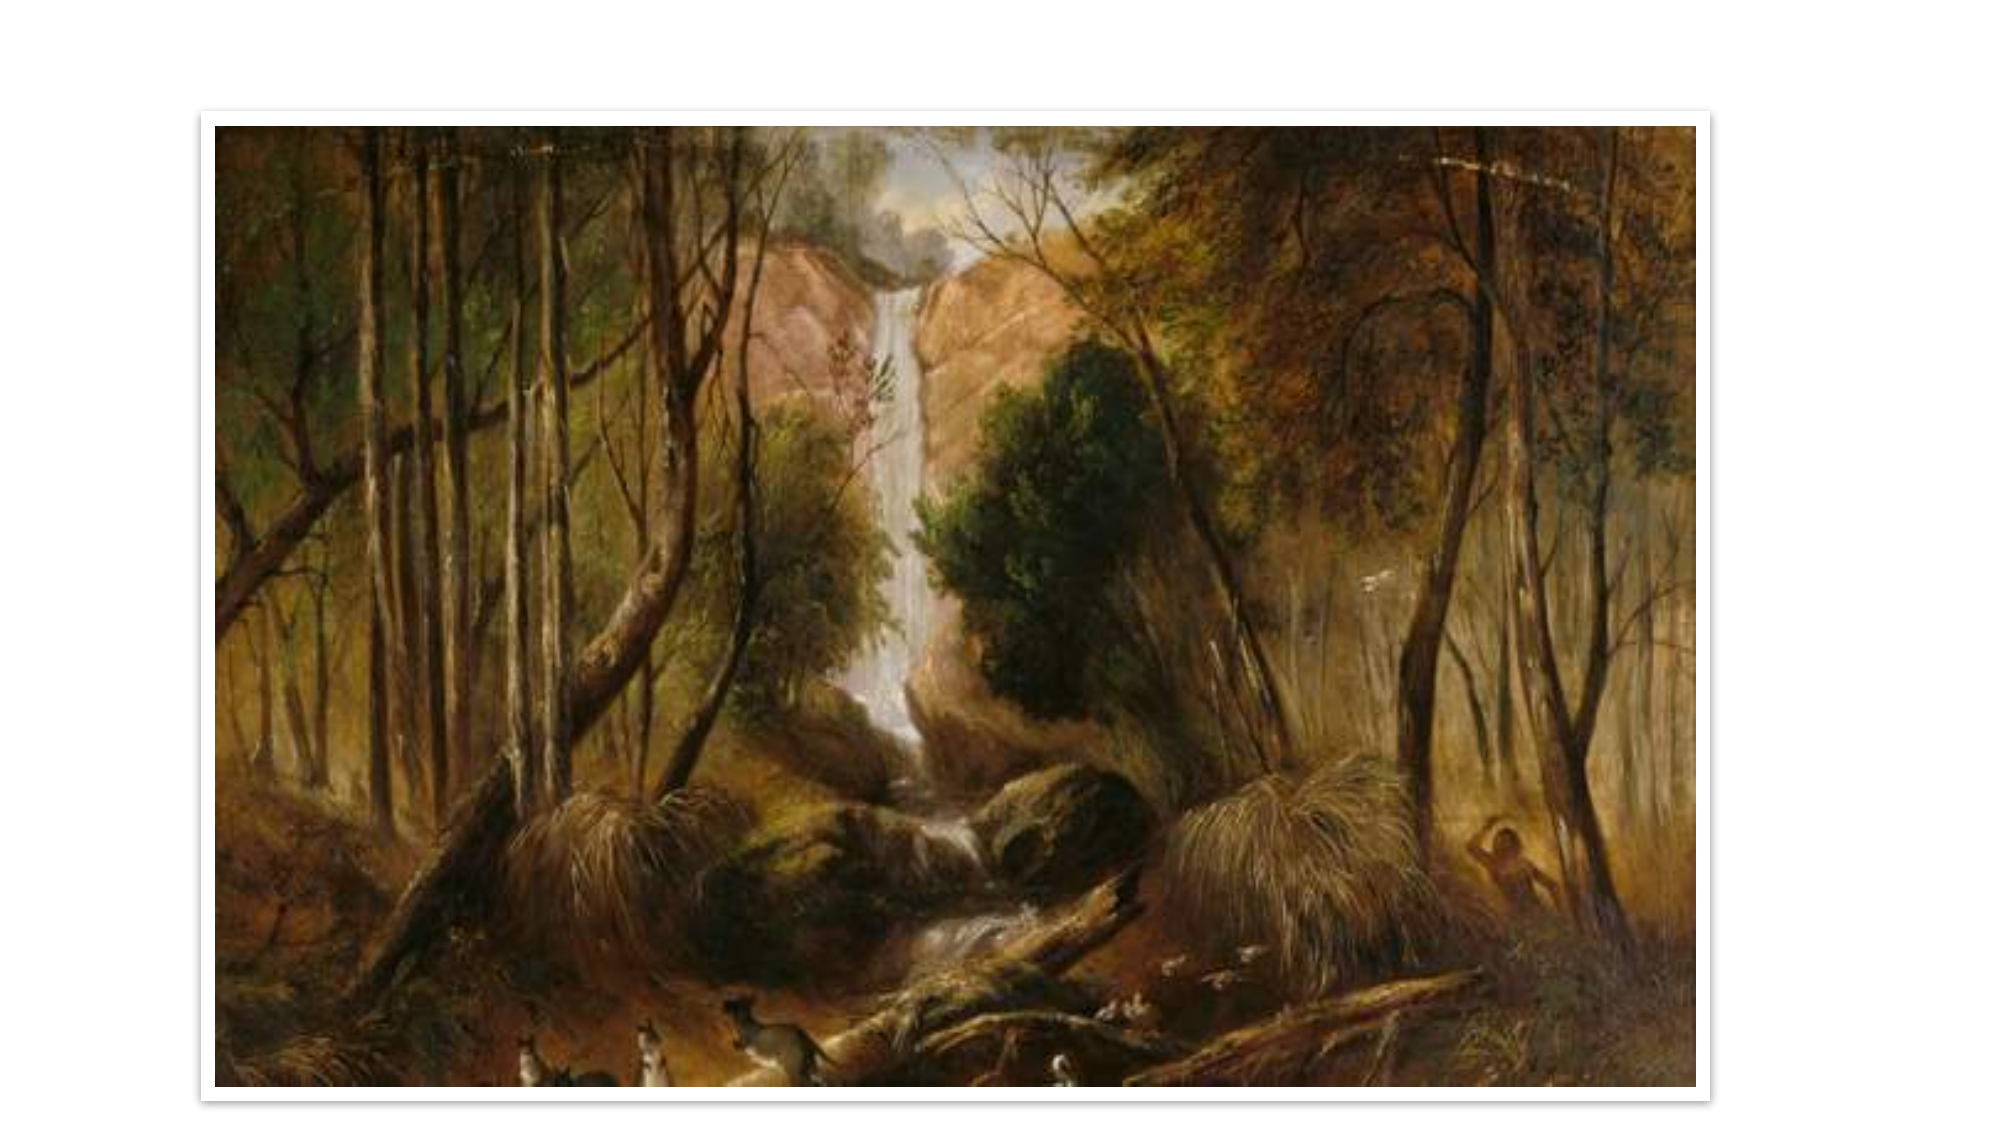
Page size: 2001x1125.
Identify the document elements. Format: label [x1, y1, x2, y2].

picture [215, 125, 1696, 1087]
